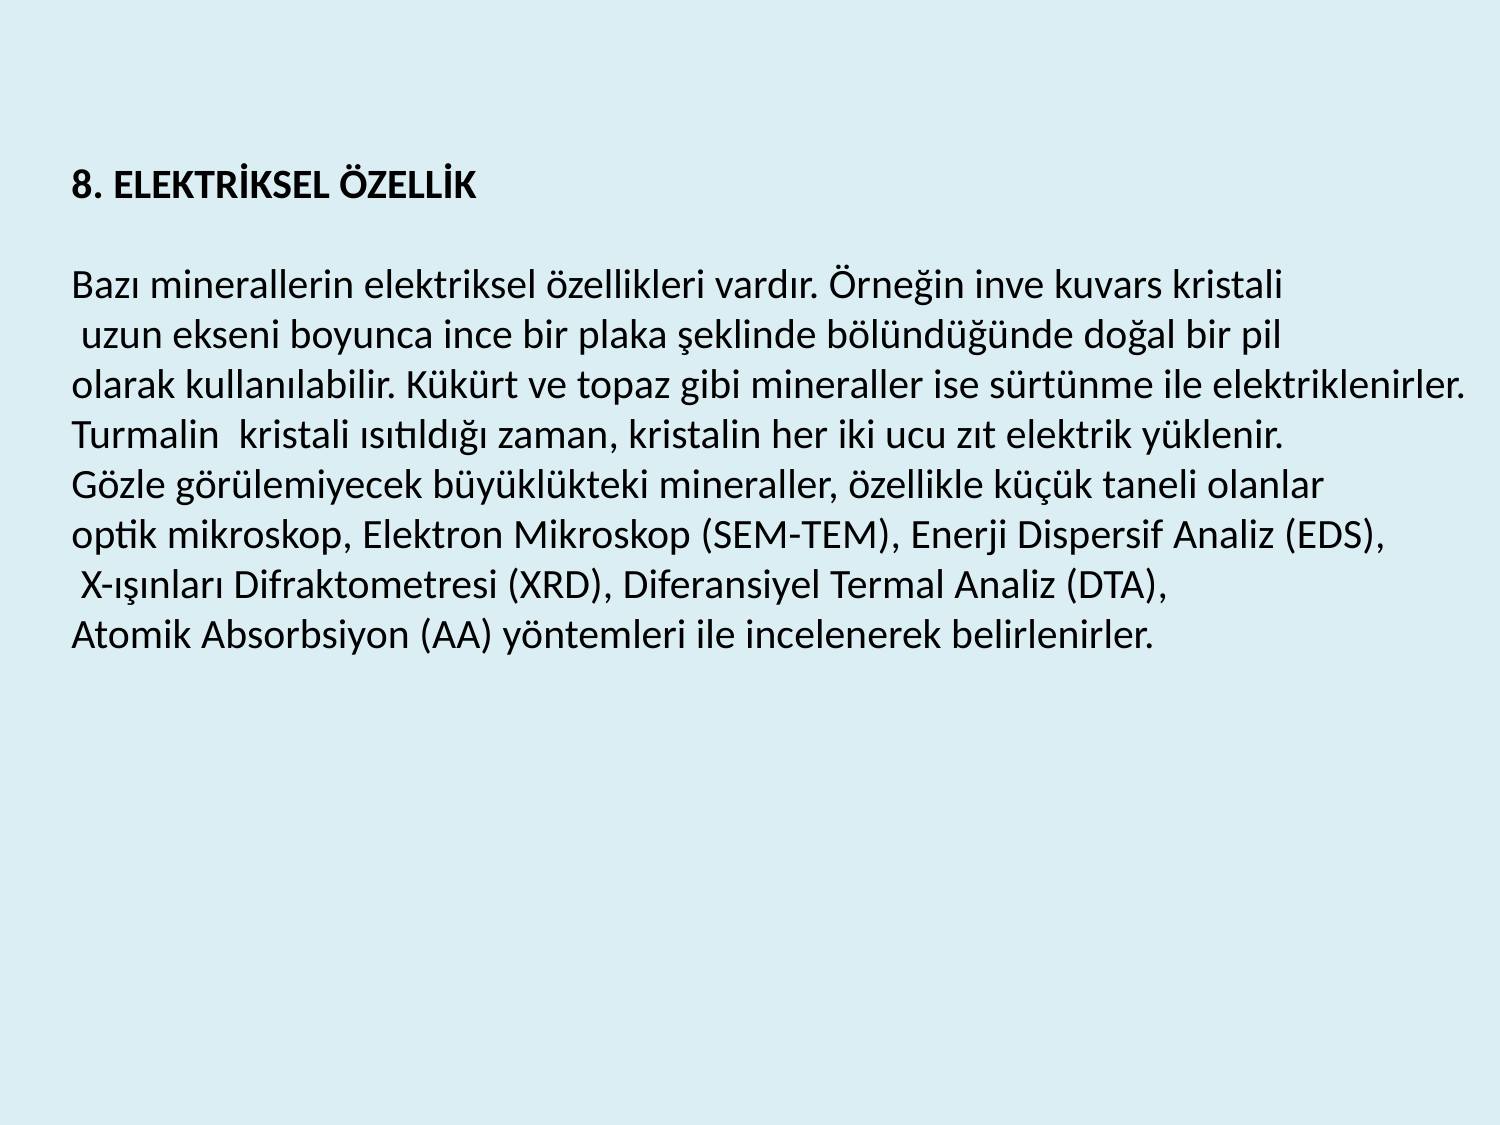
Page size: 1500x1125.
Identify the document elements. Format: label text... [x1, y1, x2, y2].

text_box 8. ELEKTRİKSEL ÖZELLİK Bazı minerallerin elektriksel özellikleri vardır. Örneğin inve kuvars kristali uzun ekseni boyunca ince bir plaka şeklinde bölündüğünde doğal bir pil olarak kullanılabilir. Kükürt ve topaz gibi mineraller ise sürtünme ile elektriklenirler. Turmalin kristali ısıtıldığı zaman, kristalin her iki ucu zıt elektrik yüklenir. Gözle görülemiyecek büyüklükteki mineraller, özellikle küçük taneli olanlar optik mikroskop, Elektron Mikroskop (SEM-TEM), Enerji Dispersif Analiz (EDS), X-ışınları Difraktometresi (XRD), Diferansiyel Termal Analiz (DTA), Atomik Absorbsiyon (AA) yöntemleri ile incelenerek belirlenirler. [56, 148, 1492, 664]
